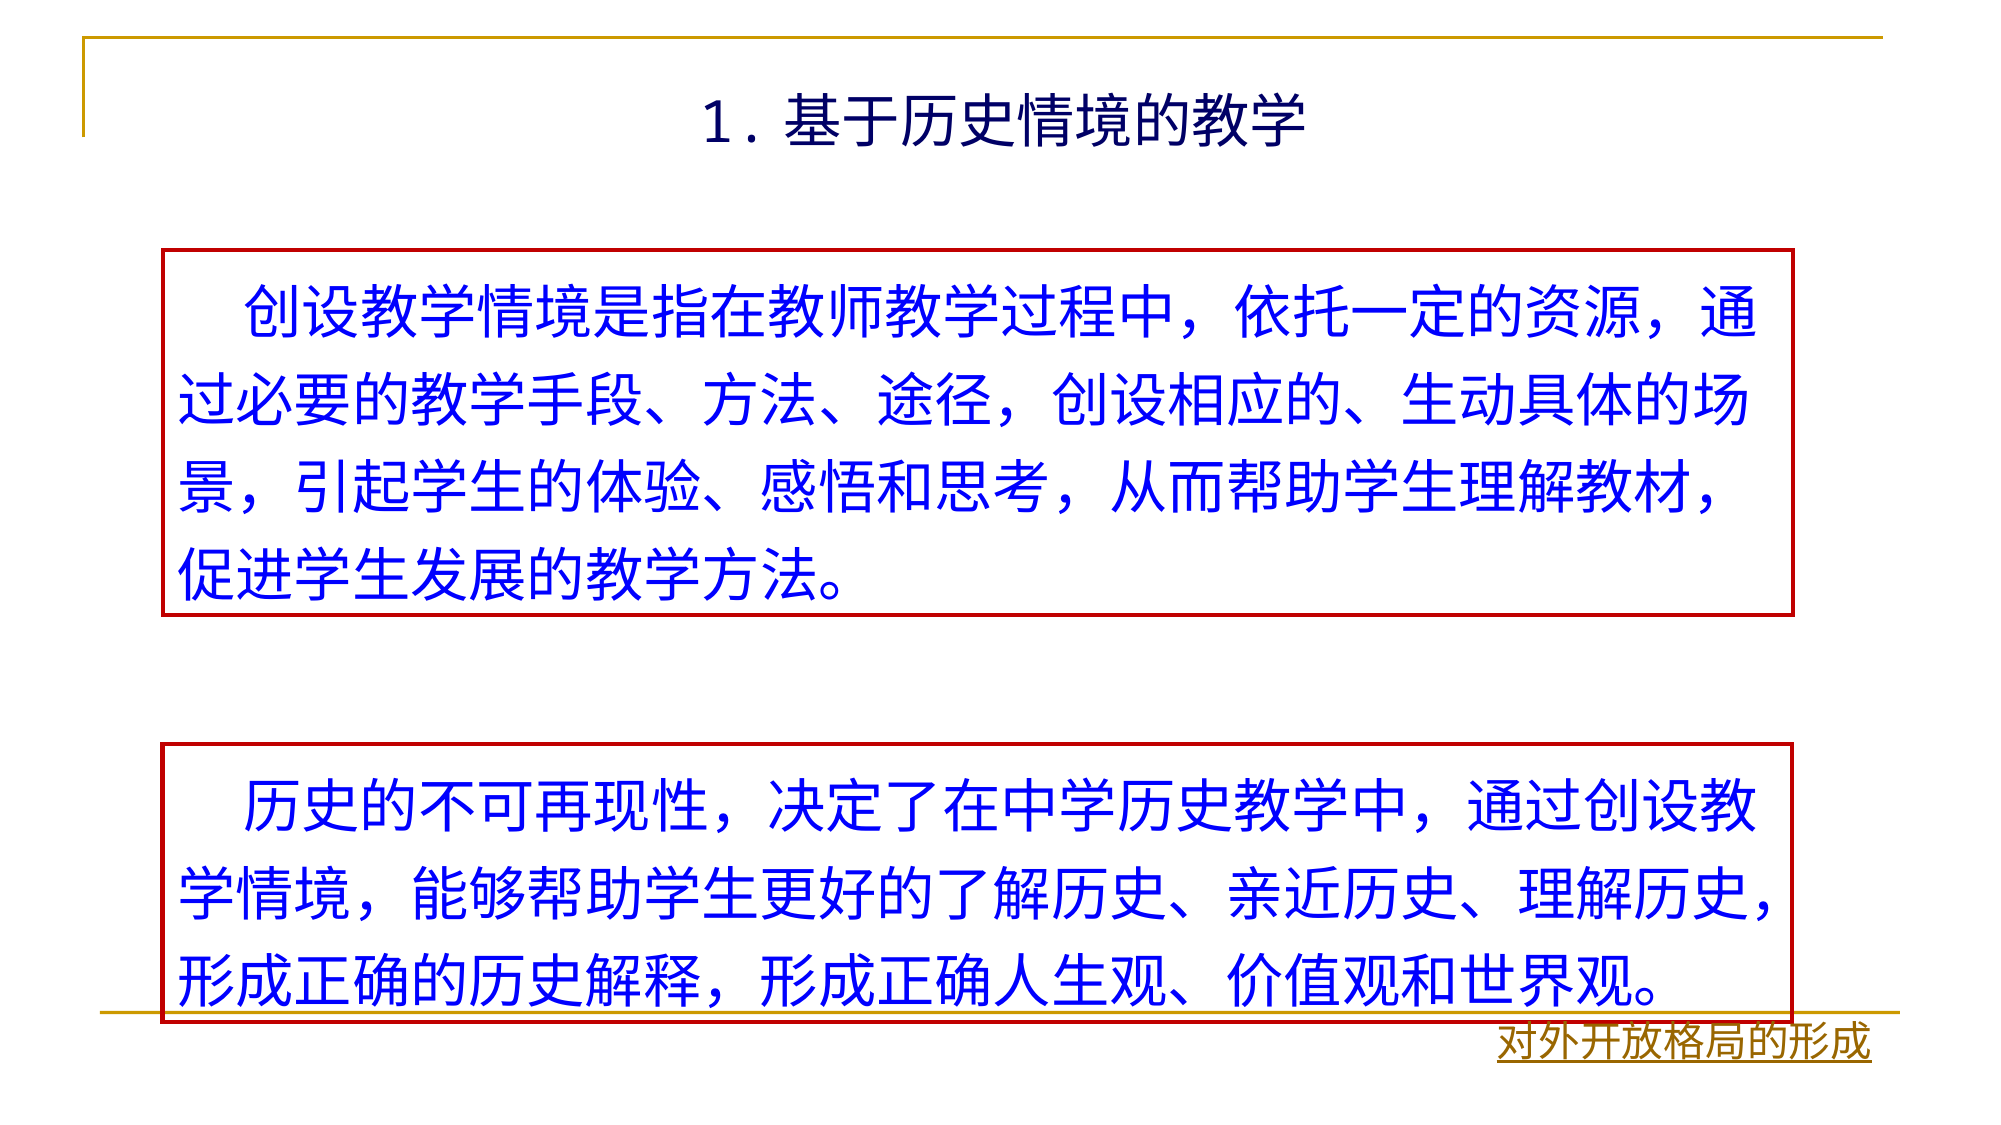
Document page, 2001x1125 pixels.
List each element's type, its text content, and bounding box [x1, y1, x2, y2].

text_box 对外开放格局的形成 [1481, 1007, 1900, 1083]
text_box 创设教学情境是指在教师教学过程中，依托一定的资源，通过必要的教学手段、方法、途径，创设相应的、生动具体的场景，引起学生的体验、感悟和思考，从而帮助学生理解教材，促进学生发展的教学方法。 [162, 250, 1793, 616]
text_box 历史的不可再现性，决定了在中学历史教学中，通过创设教学情境，能够帮助学生更好的了解历史、亲近历史、理解历史，形成正确的历史解释，形成正确人生观、价值观和世界观。 [162, 744, 1793, 1022]
text_box 1.基于历史情境的教学 [544, 76, 1375, 162]
